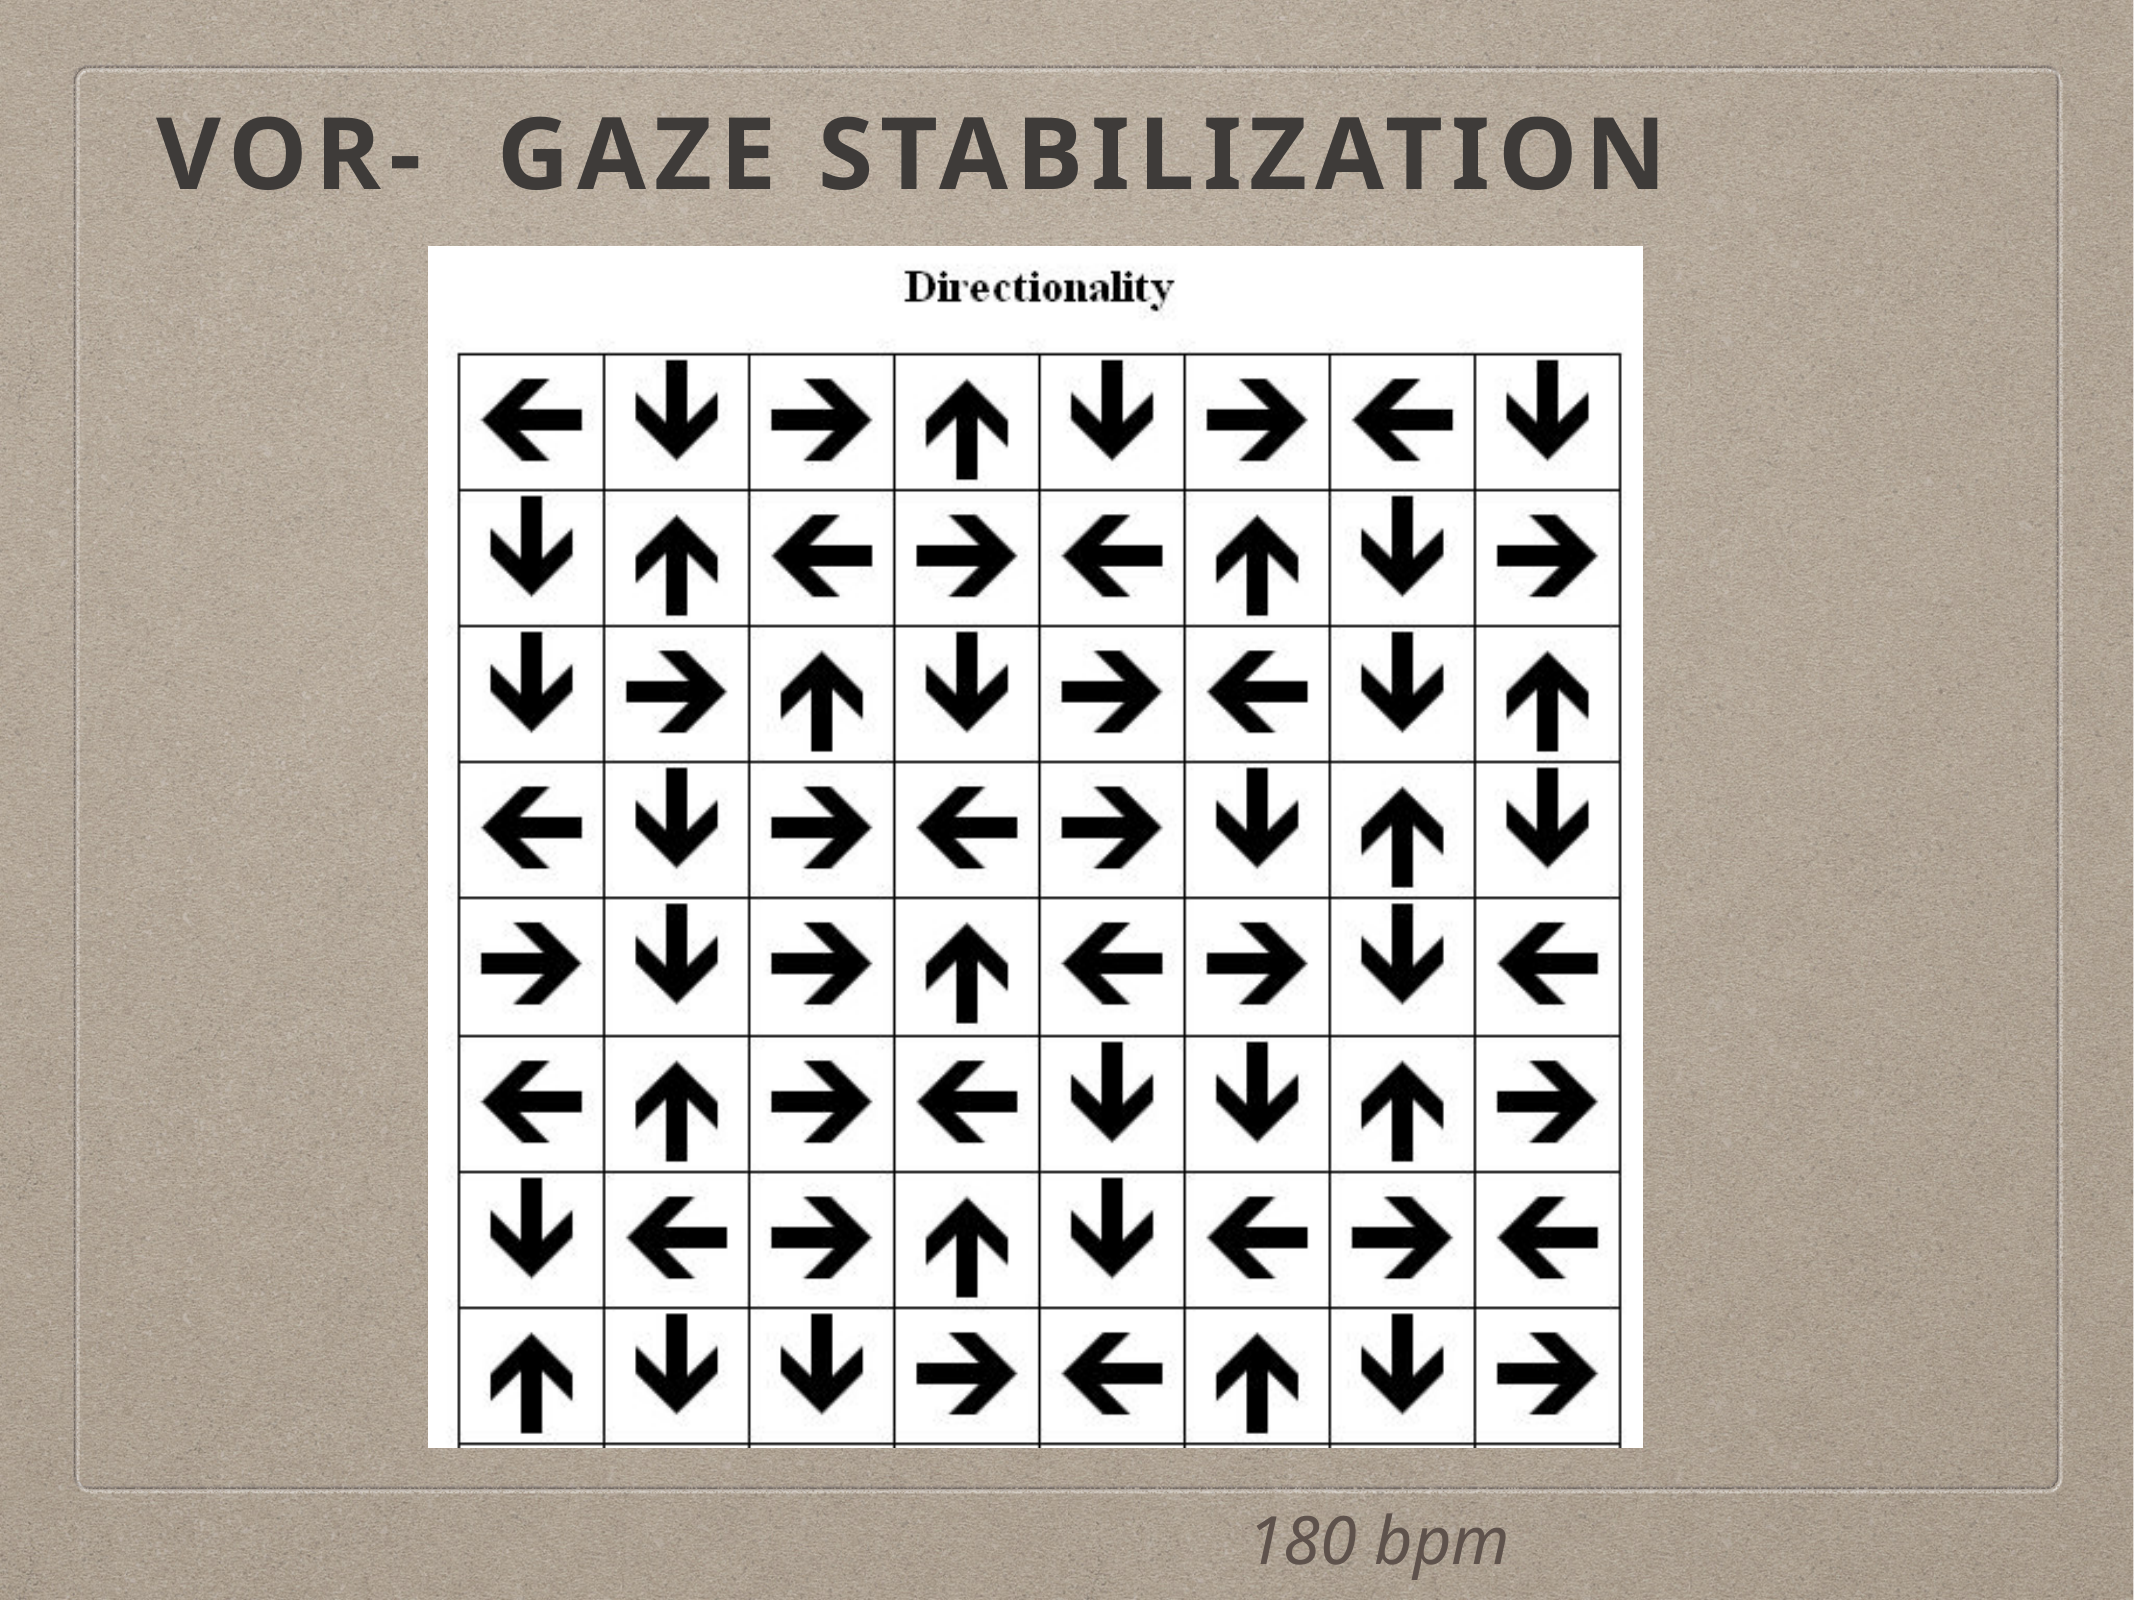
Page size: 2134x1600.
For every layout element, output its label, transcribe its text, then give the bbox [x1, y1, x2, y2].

text_box 180 bpm [1238, 1489, 1537, 1586]
title VOR- Gaze Stabilization [147, 103, 1986, 386]
picture [0, 0, 2134, 1600]
